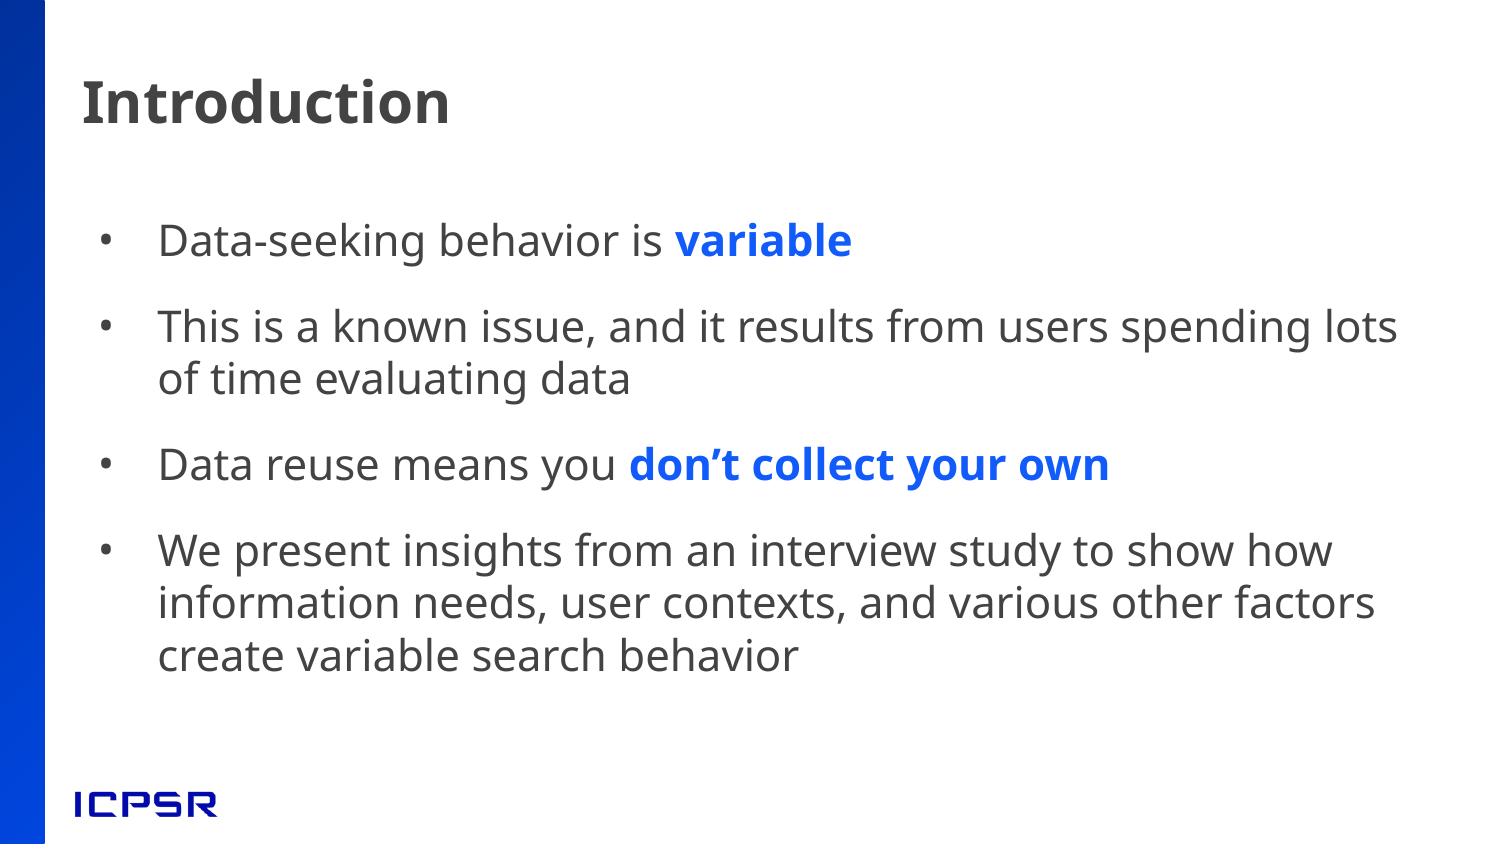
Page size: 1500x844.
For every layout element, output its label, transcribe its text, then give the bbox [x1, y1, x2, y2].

title Introduction [71, 16, 1464, 194]
picture [71, 788, 220, 820]
list Data-seeking behavior is variable This is a known issue, and it results from users spending lots of time evaluating data Data reuse means you don’t collect your own We present insights from an interview study to show how information needs, user contexts, and various other factors create variable search behavior [71, 206, 1464, 769]
